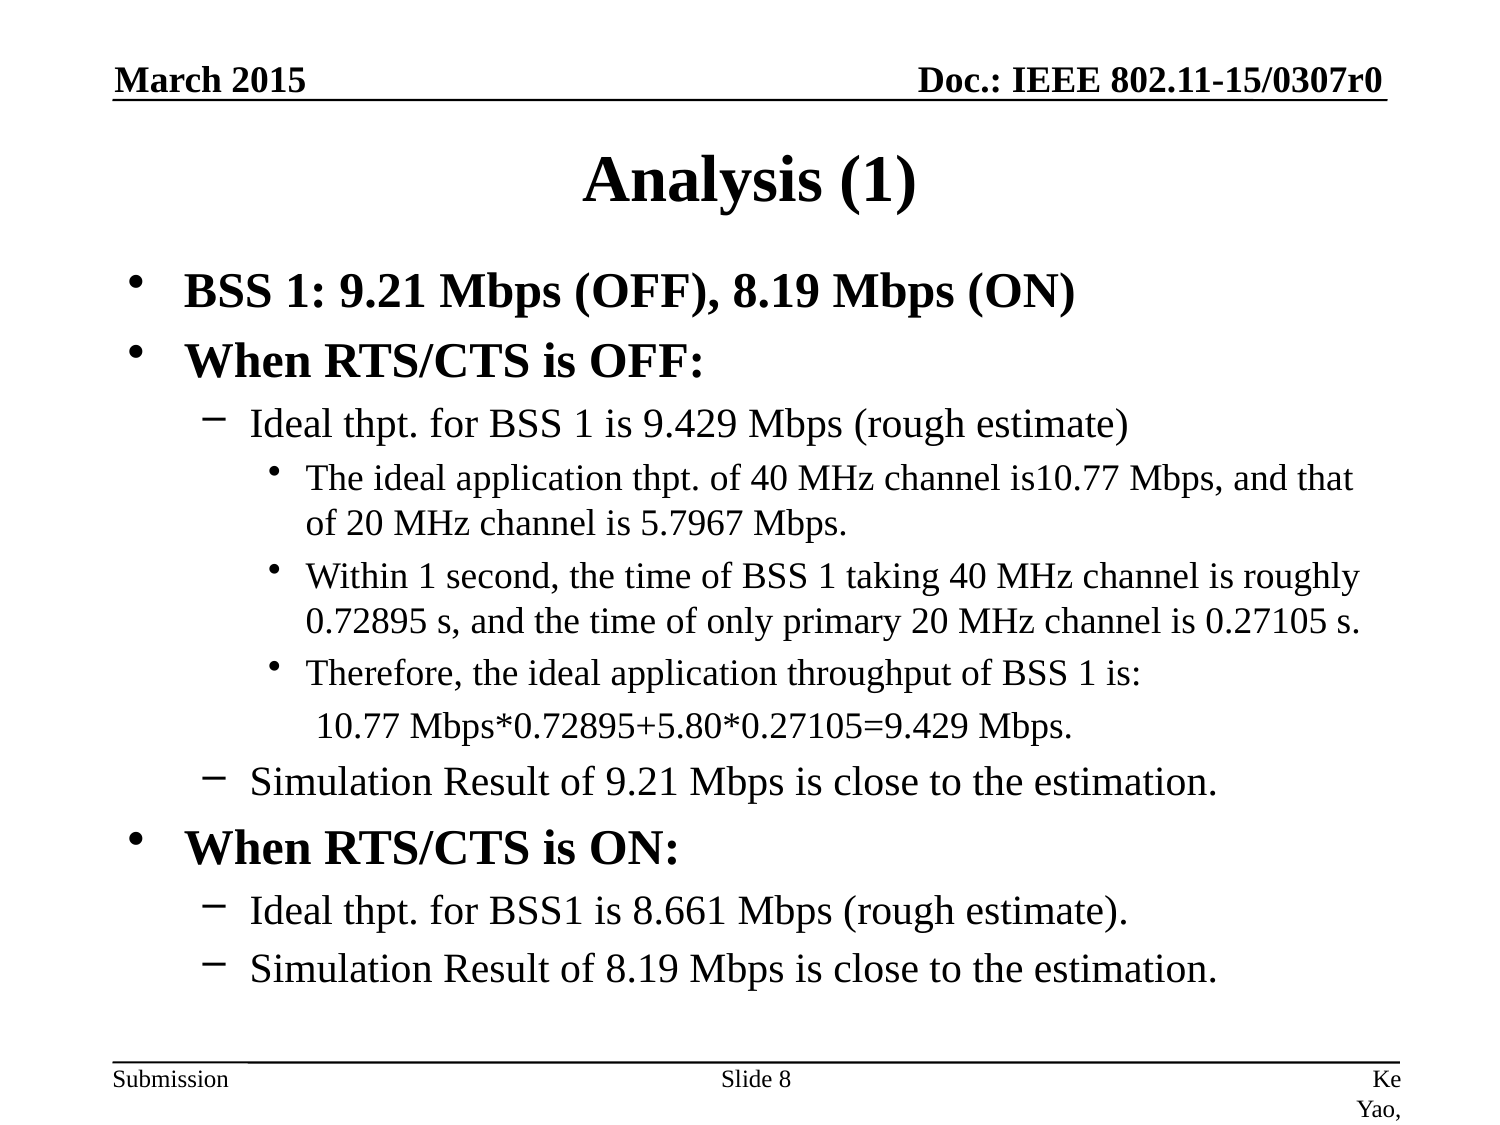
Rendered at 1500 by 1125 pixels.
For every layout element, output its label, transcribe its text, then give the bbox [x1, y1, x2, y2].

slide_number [114, 54, 374, 101]
title Analysis (1) [112, 99, 1388, 250]
footer Ke Yao, et, al. (ZTE) [1354, 1061, 1402, 1093]
list BSS 1: 9.21 Mbps (OFF), 8.19 Mbps (ON) When RTS/CTS is OFF: Ideal thpt. for BSS 1 is 9.429 Mbps (rough estimate) The ideal application thpt. of 40 MHz channel is10.77 Mbps, and that of 20 MHz channel is 5.7967 Mbps. Within 1 second, the time of BSS 1 taking 40 MHz channel is roughly 0.72895 s, and the time of only primary 20 MHz channel is 0.27105 s. Therefore, the ideal application throughput of BSS 1 is: 10.77 Mbps*0.72895+5.80*0.27105=9.429 Mbps. Simulation Result of 9.21 Mbps is close to the estimation. When RTS/CTS is ON: Ideal thpt. for BSS1 is 8.661 Mbps (rough estimate). Simulation Result of 8.19 Mbps is close to the estimation. [112, 250, 1388, 1038]
slide_number Slide 8 [712, 1061, 800, 1093]
